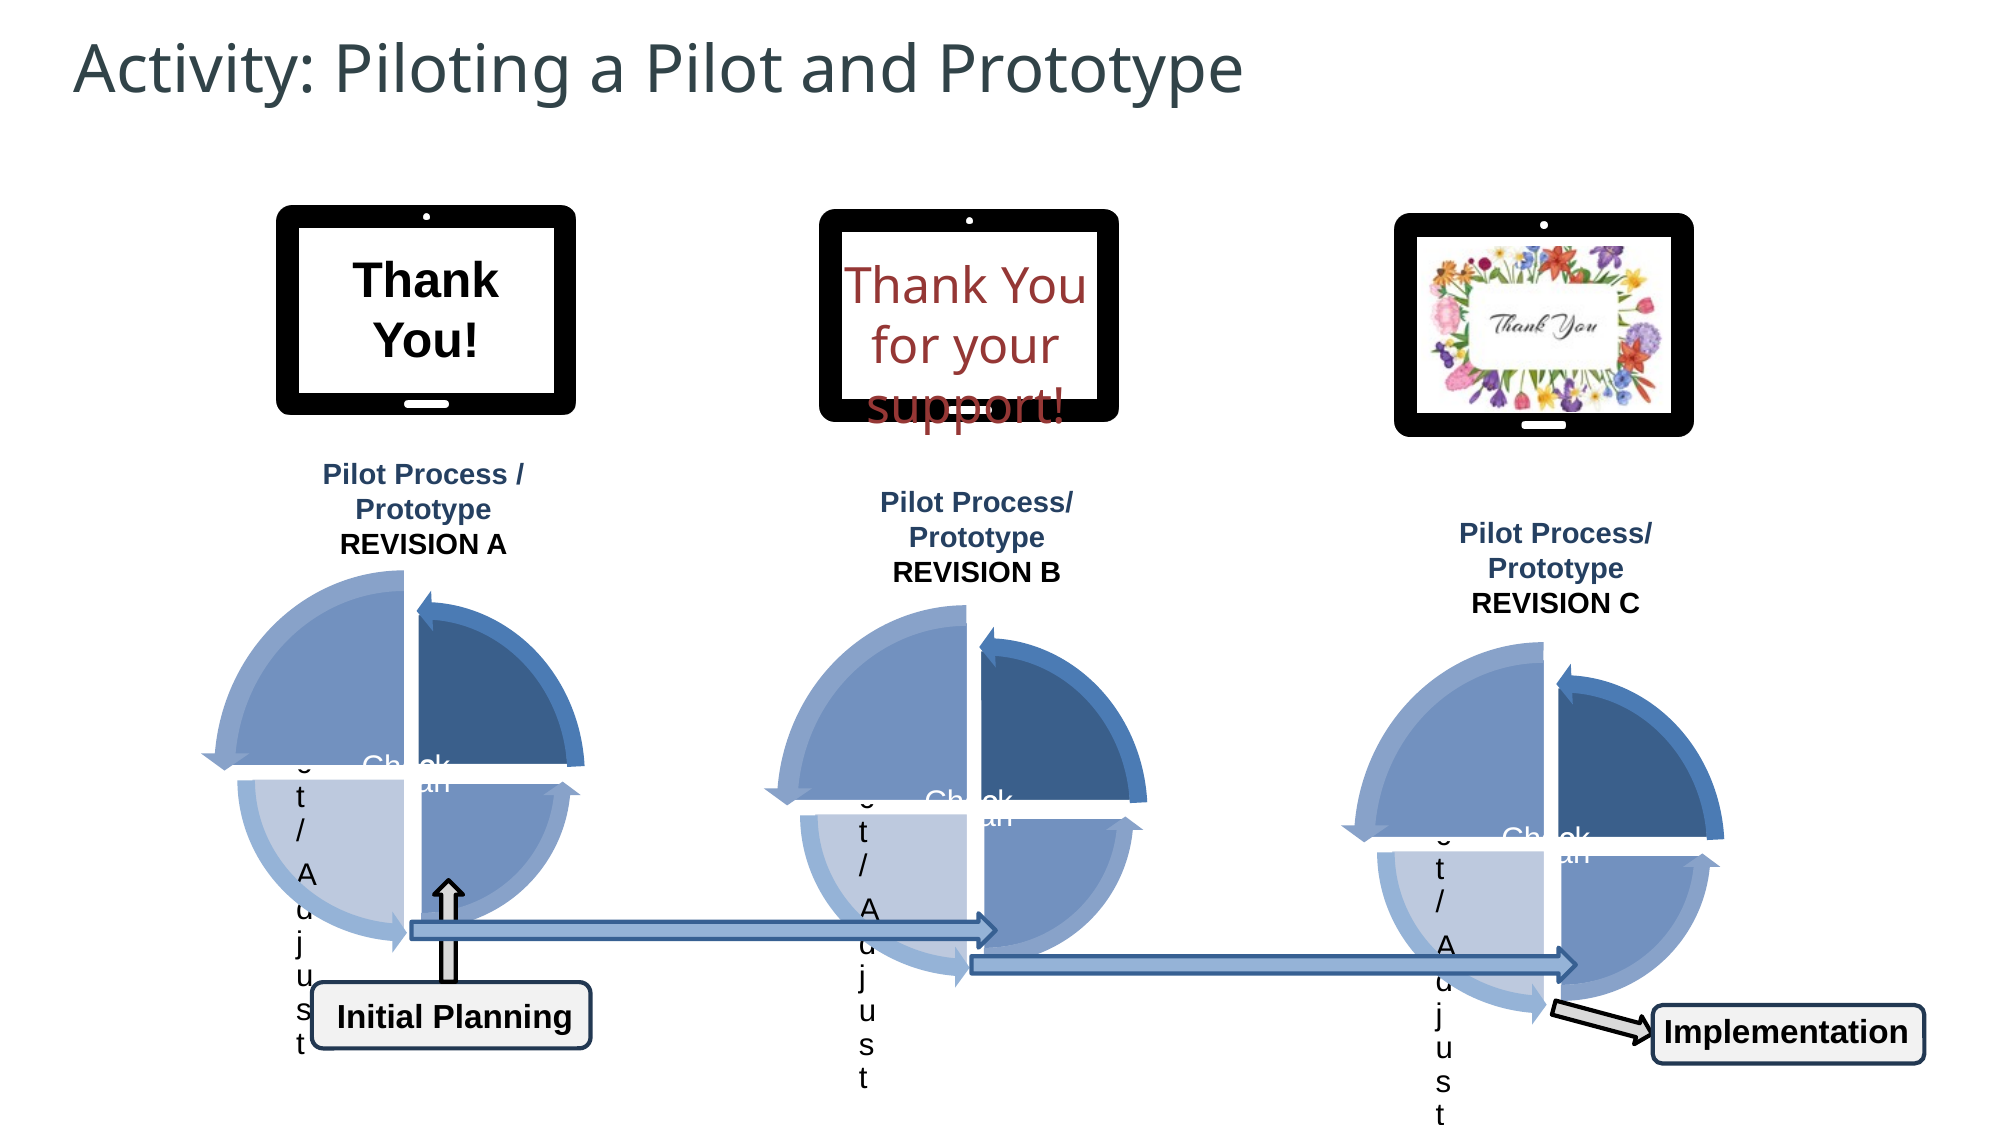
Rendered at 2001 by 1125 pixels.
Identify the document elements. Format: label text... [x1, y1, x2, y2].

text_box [786, 566, 1152, 1038]
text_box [1363, 603, 1729, 1075]
picture [789, 132, 1149, 497]
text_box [778, 536, 1143, 1009]
text_box [1156, 954, 1358, 976]
text_box Pilot Process/ Prototype REVISION B [828, 505, 1126, 535]
text_box Pilot Process/ Prototype REVISION C [1407, 524, 1705, 602]
text_box Implementation [1732, 1003, 1931, 1058]
text_box Activity: Piloting a Pilot and Prototype [58, 27, 1416, 115]
text_box Initial Planning [304, 987, 606, 1042]
text_box [310, 1042, 592, 1051]
text_box [1732, 1058, 1926, 1066]
text_box Pilot Process / Prototype REVISION A [235, 447, 612, 568]
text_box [224, 531, 589, 1003]
text_box [593, 919, 773, 942]
picture [246, 130, 606, 490]
picture [1363, 132, 1723, 516]
